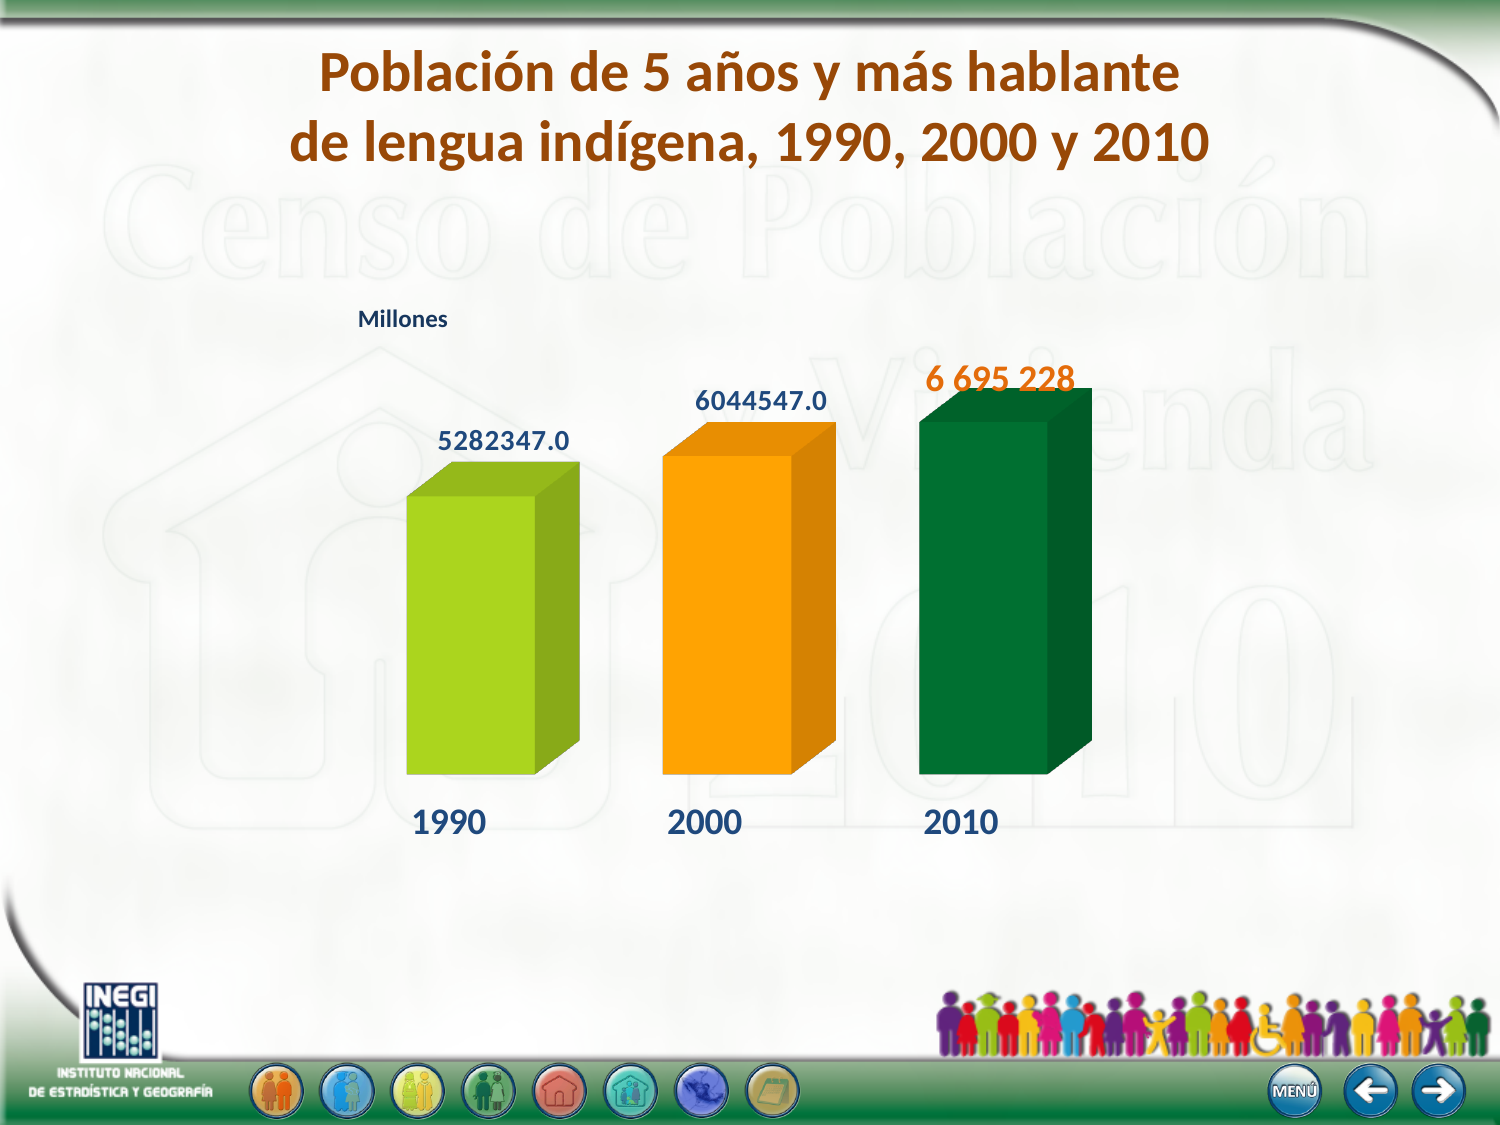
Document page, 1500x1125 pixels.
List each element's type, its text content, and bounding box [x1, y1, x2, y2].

chart [300, 215, 1199, 970]
title Población de 5 años y más hablante de lengua indígena, 1990, 2000 y 2010 [0, 33, 1500, 164]
picture [0, 164, 1500, 1125]
picture [0, 0, 1500, 33]
